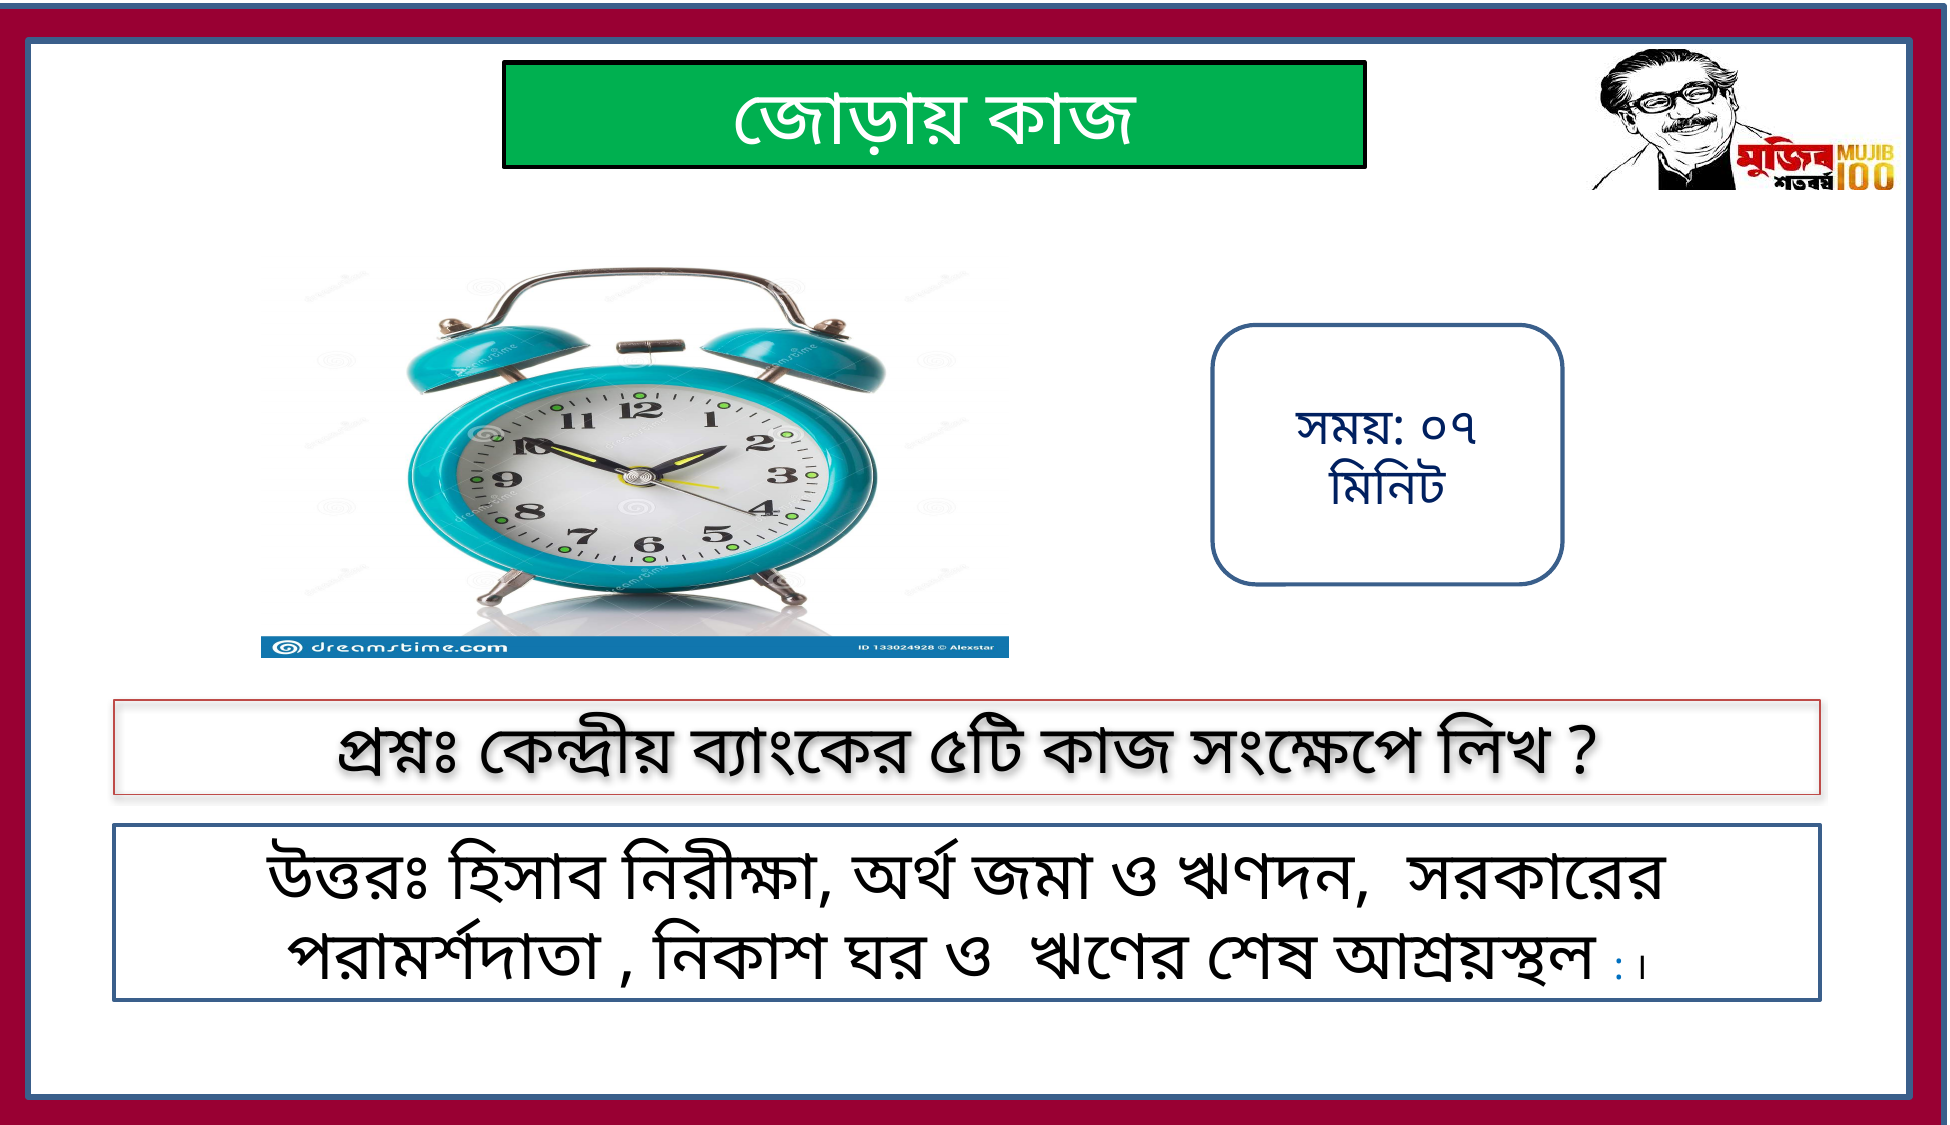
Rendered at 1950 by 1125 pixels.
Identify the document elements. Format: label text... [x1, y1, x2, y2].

text_box উত্তরঃ হিসাব নিরীক্ষা, অর্থ জমা ও ঋণদন, সরকারের পরামর্শদাতা , নিকাশ ঘর ও ঋণের শেষ আশ্রয়স্থল : । [112, 823, 1822, 1002]
text_box সময়: ০৭ মিনিট [1210, 322, 1565, 587]
text_box জোড়ায় কাজ [502, 60, 1367, 169]
picture [260, 244, 1009, 658]
picture [1560, 49, 1907, 190]
text_box প্রশ্নঃ কেন্দ্রীয় ব্যাংকের ৫টি কাজ সংক্ষেপে লিখ ? [113, 699, 1821, 795]
text_box [0, 4, 1946, 1125]
